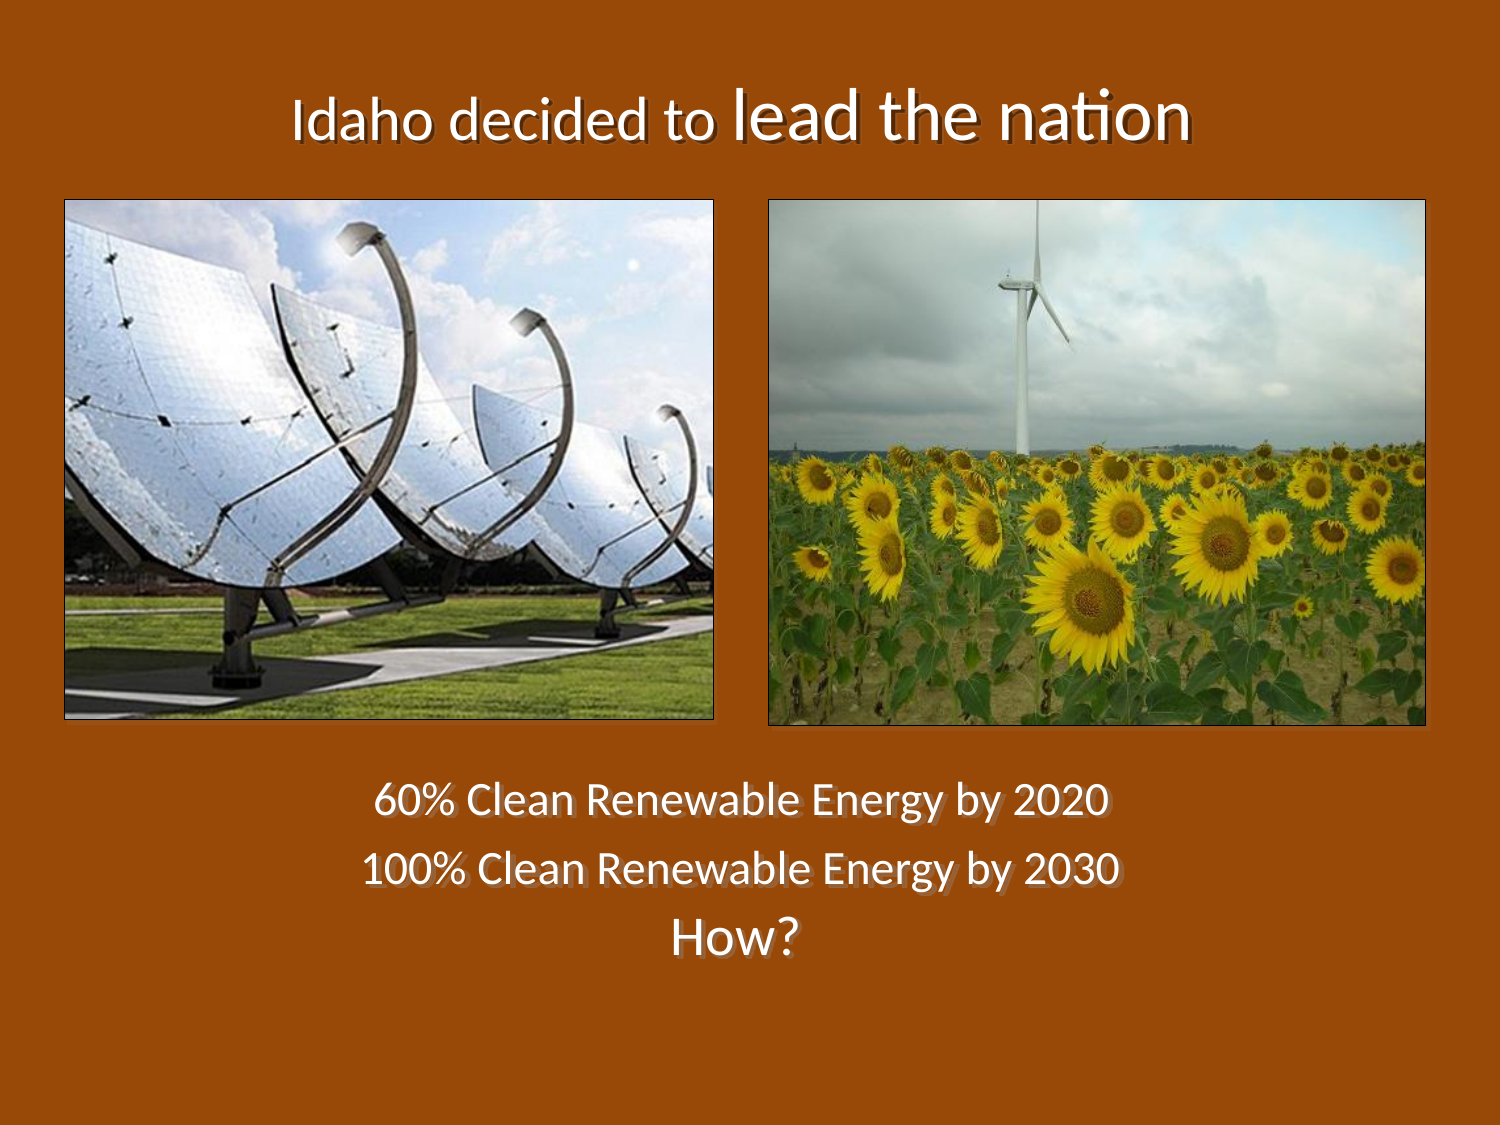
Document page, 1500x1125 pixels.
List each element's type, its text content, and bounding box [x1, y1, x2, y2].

picture [64, 199, 714, 719]
picture [768, 199, 1426, 726]
text_box 60% Clean Renewable Energy by 2020 [41, 727, 1442, 865]
text_box How? [36, 864, 1437, 1002]
title Idaho decided to lead the nation [66, 24, 1417, 197]
